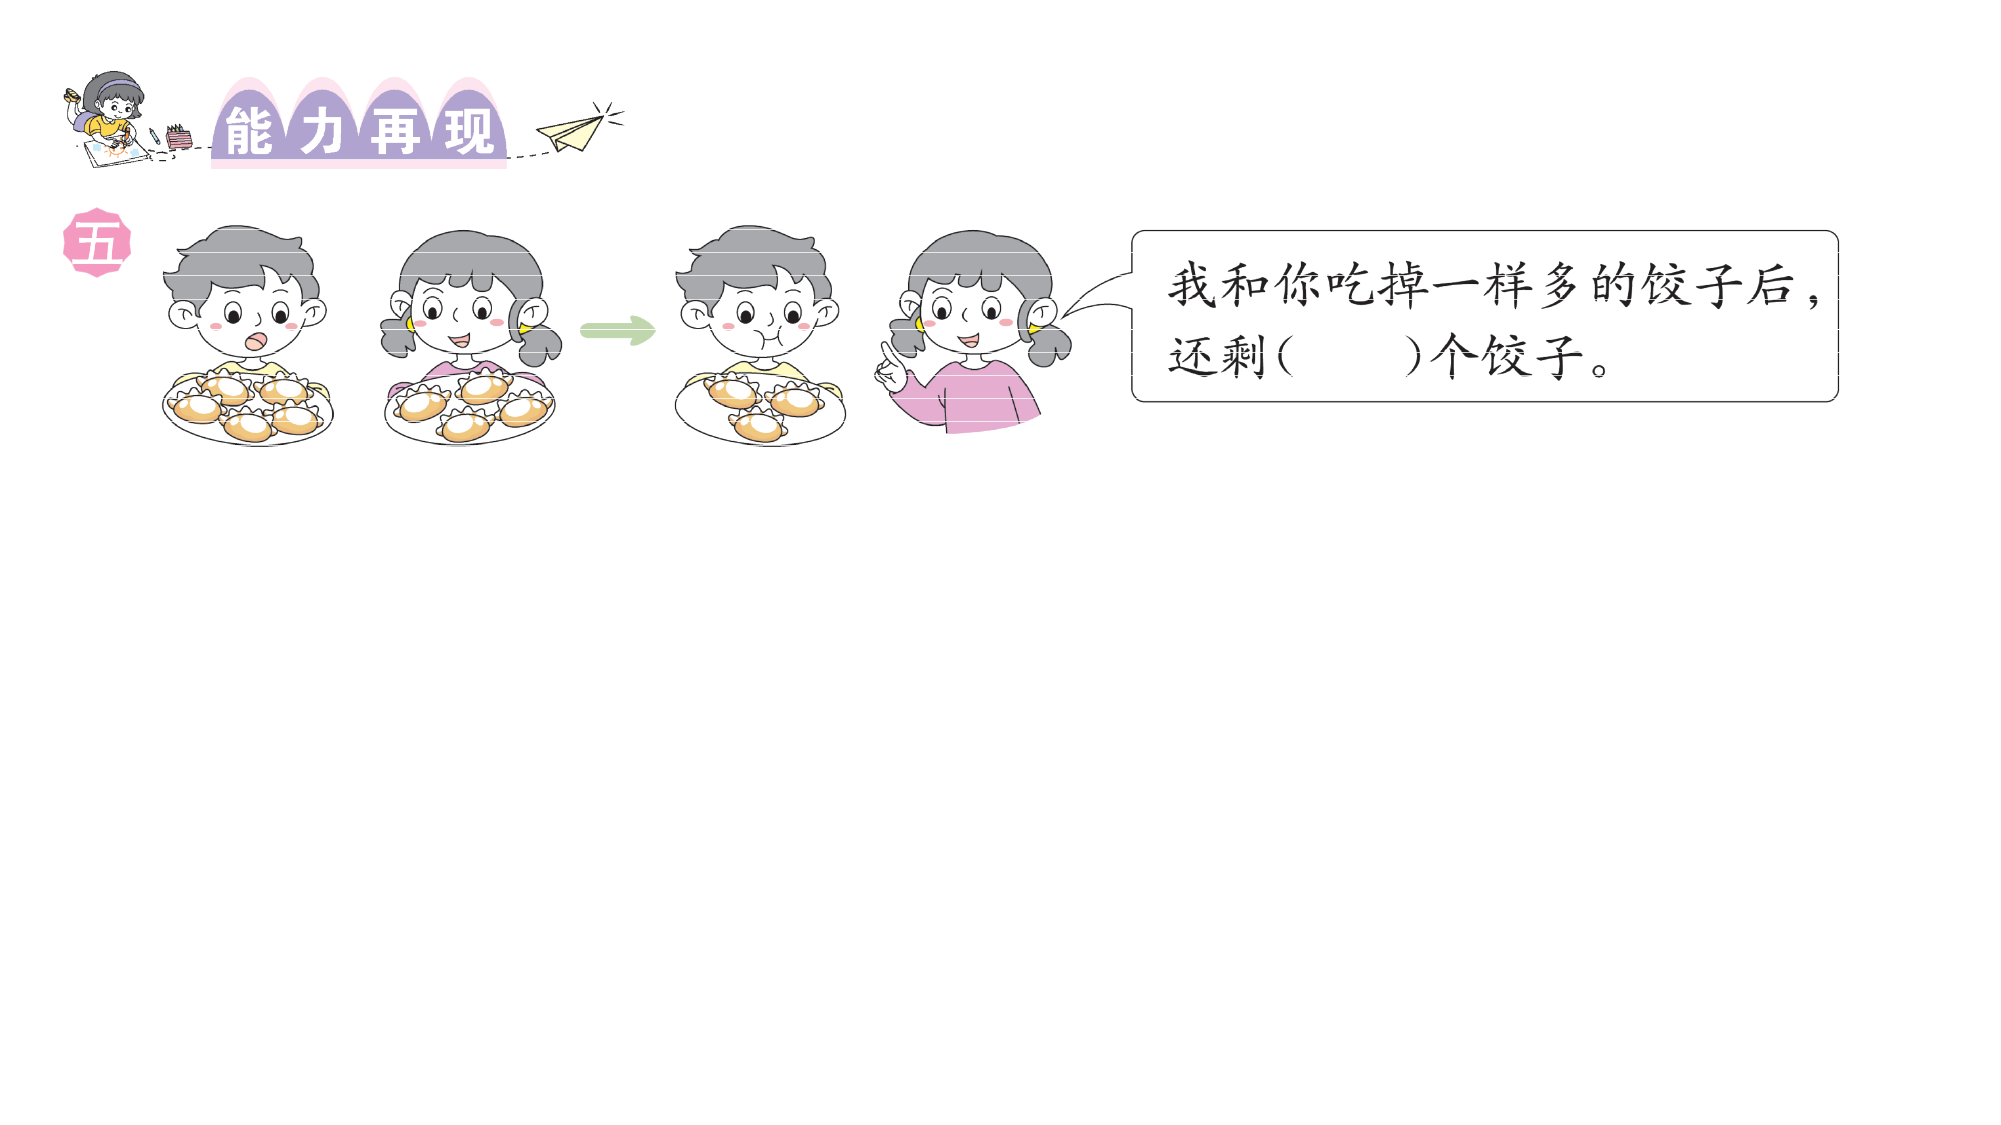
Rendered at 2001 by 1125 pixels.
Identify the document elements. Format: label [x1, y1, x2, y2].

picture [58, 58, 1949, 462]
